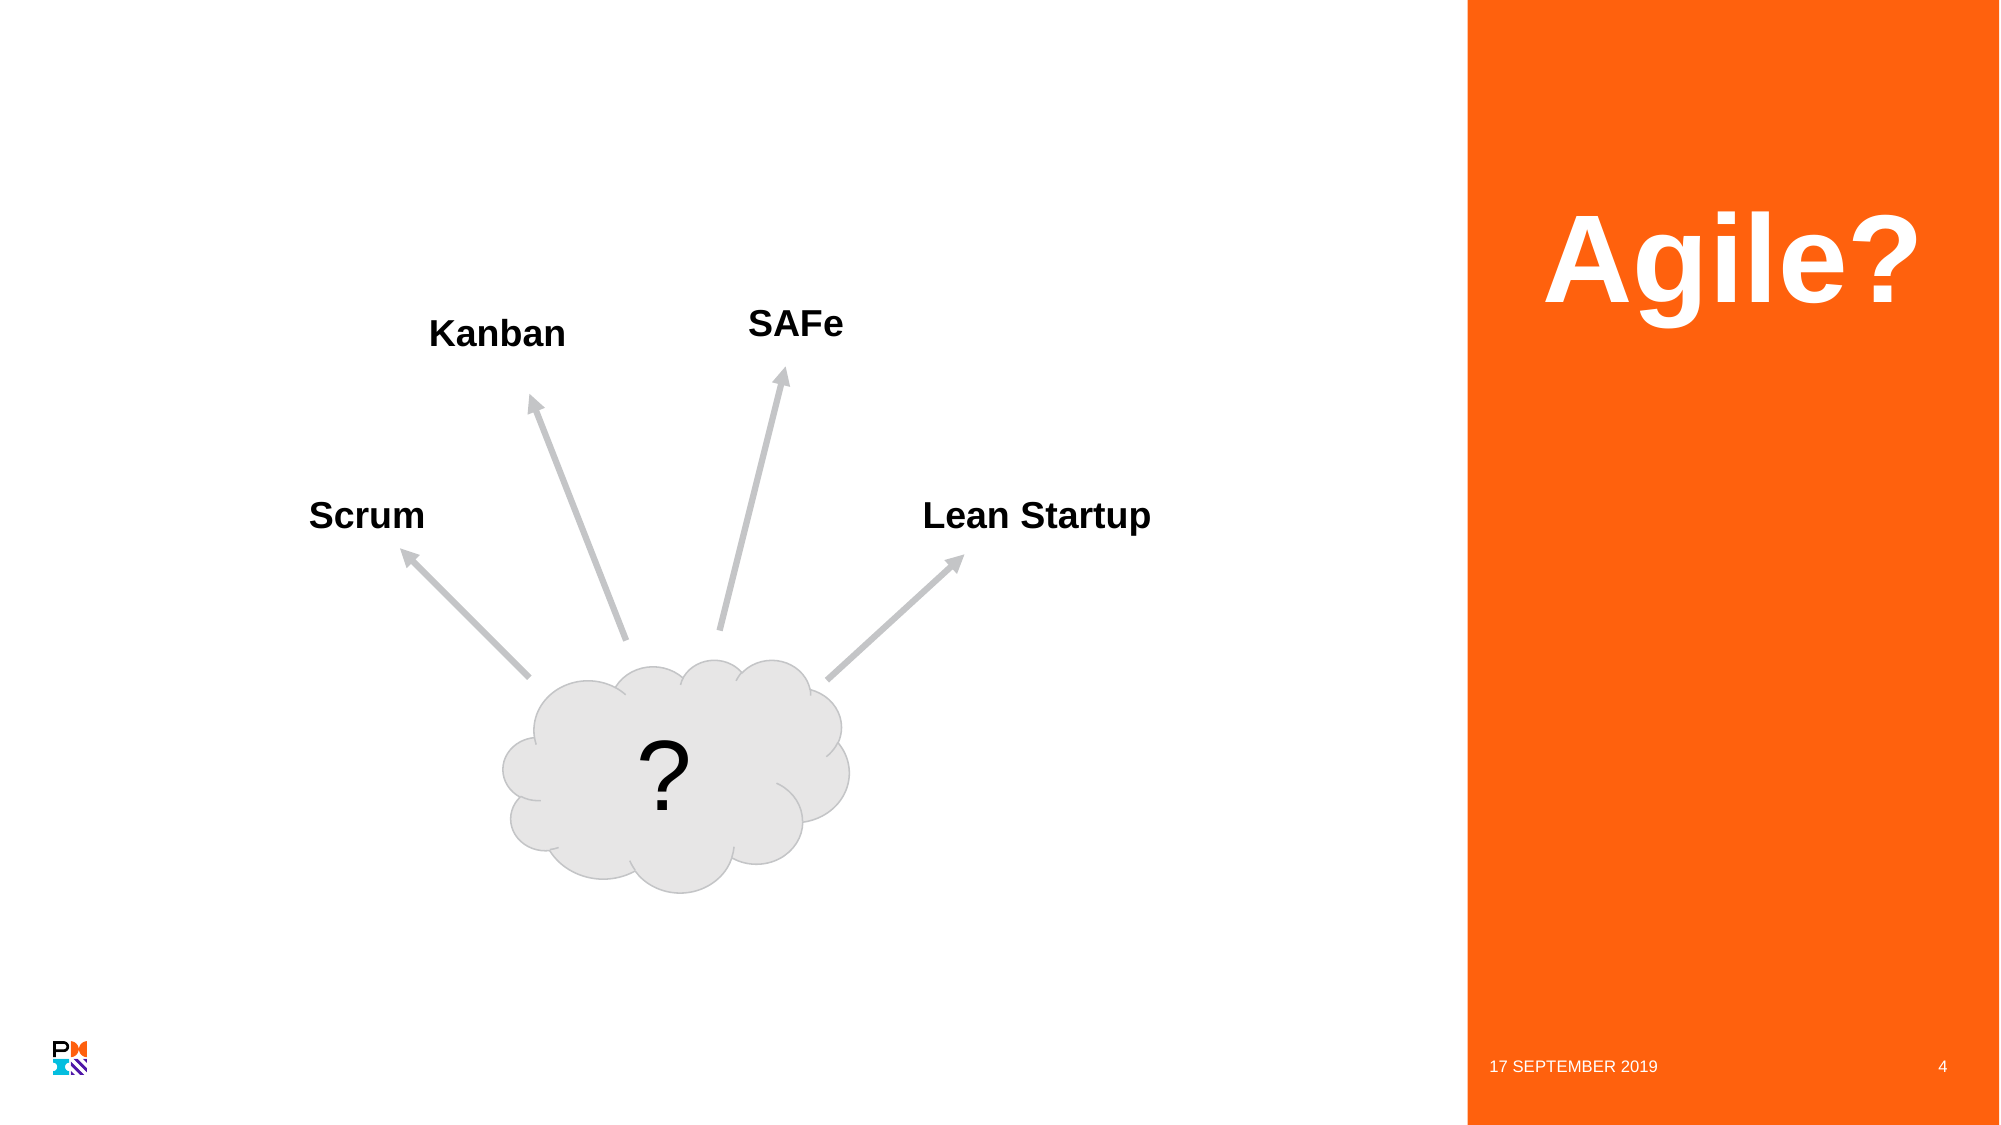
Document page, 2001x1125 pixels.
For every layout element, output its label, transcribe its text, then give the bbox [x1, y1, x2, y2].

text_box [529, 393, 627, 641]
text_box Kanban [413, 293, 596, 394]
slide_number ‹#› [1880, 1042, 1948, 1076]
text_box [826, 554, 965, 681]
text_box Scrum [293, 476, 452, 577]
text_box SAFe [733, 284, 915, 385]
text_box ? [502, 660, 850, 894]
picture [36, 1024, 104, 1092]
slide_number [1489, 1042, 1788, 1076]
text_box Lean Startup [907, 476, 1190, 577]
list Agile? [1467, 0, 2000, 1125]
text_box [719, 366, 786, 631]
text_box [399, 548, 530, 679]
